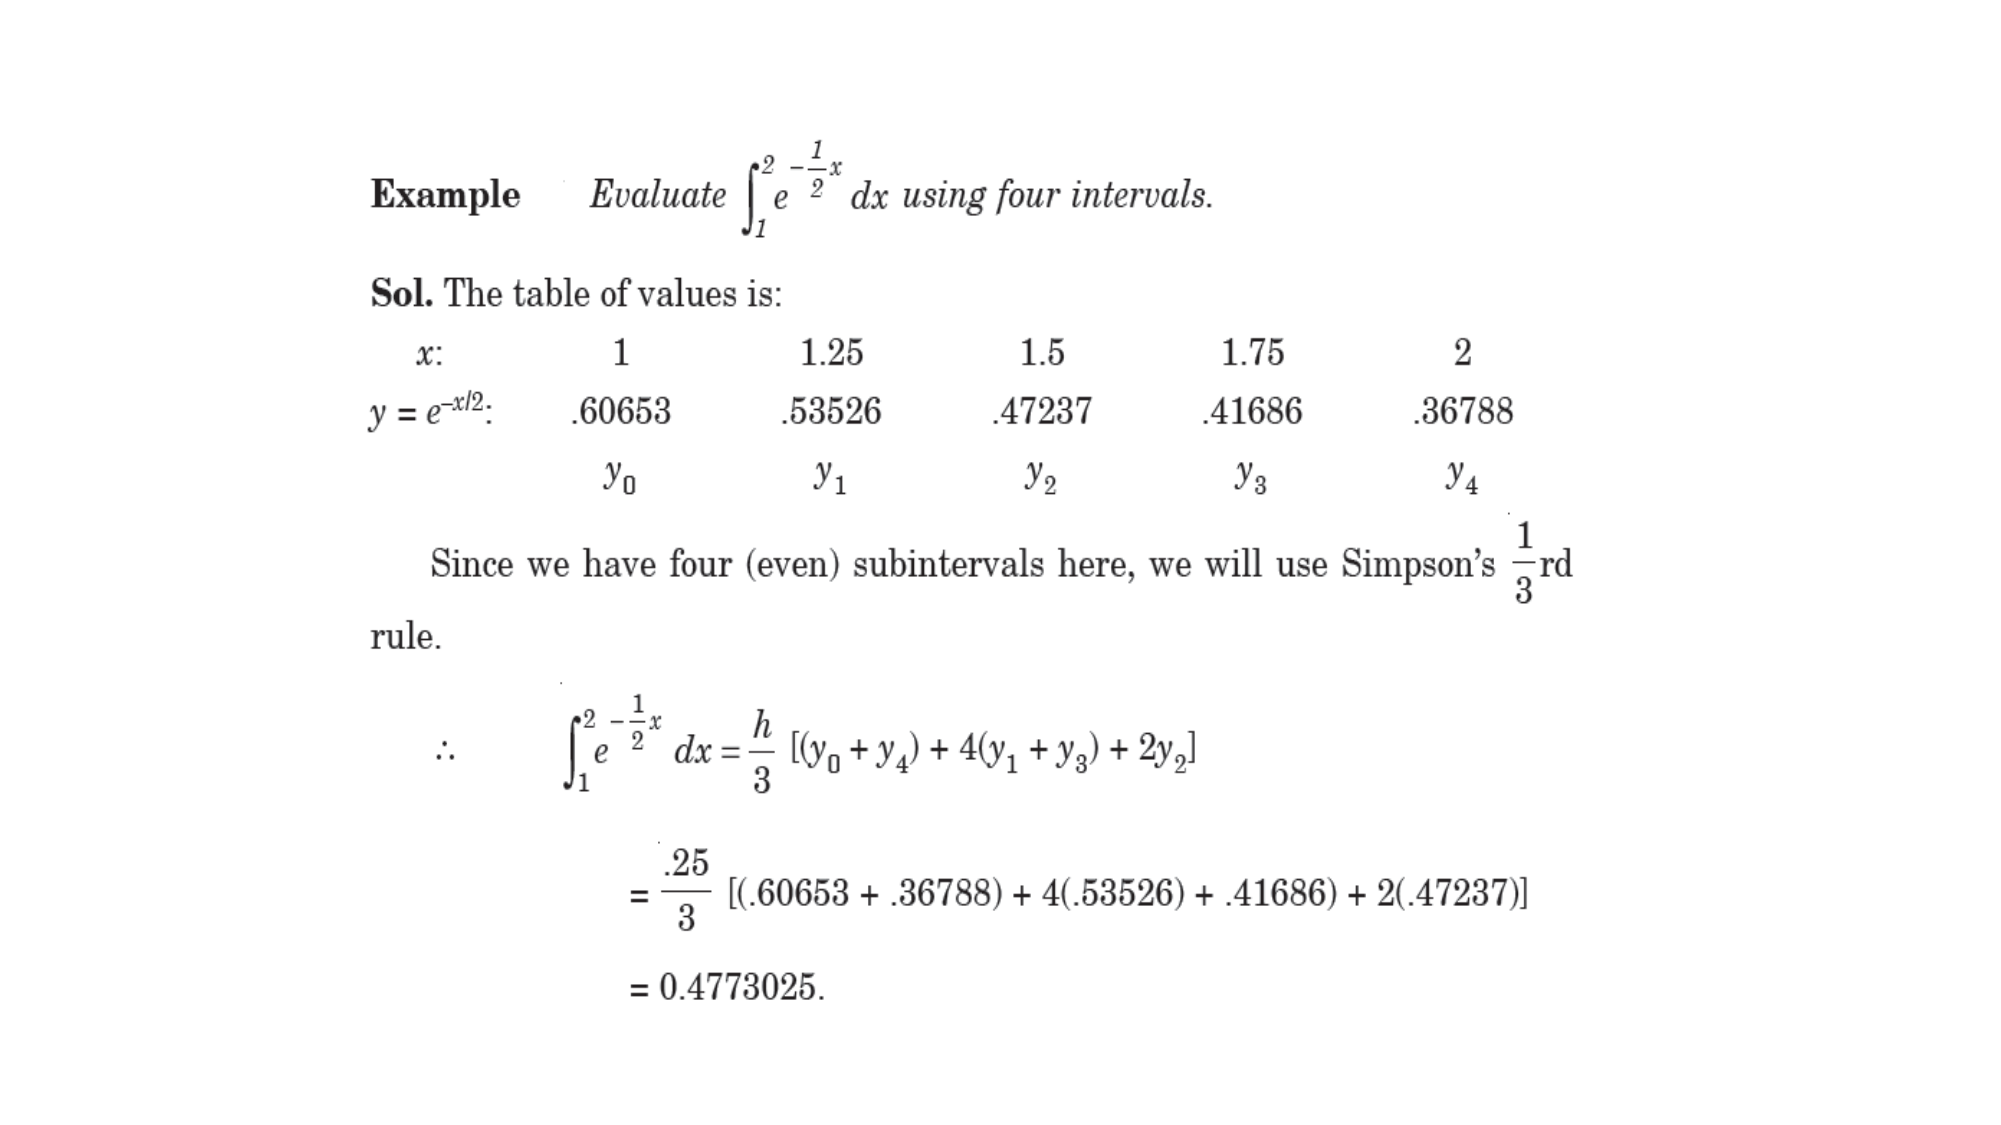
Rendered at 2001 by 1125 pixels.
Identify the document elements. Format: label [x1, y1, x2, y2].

list [355, 137, 1645, 1006]
